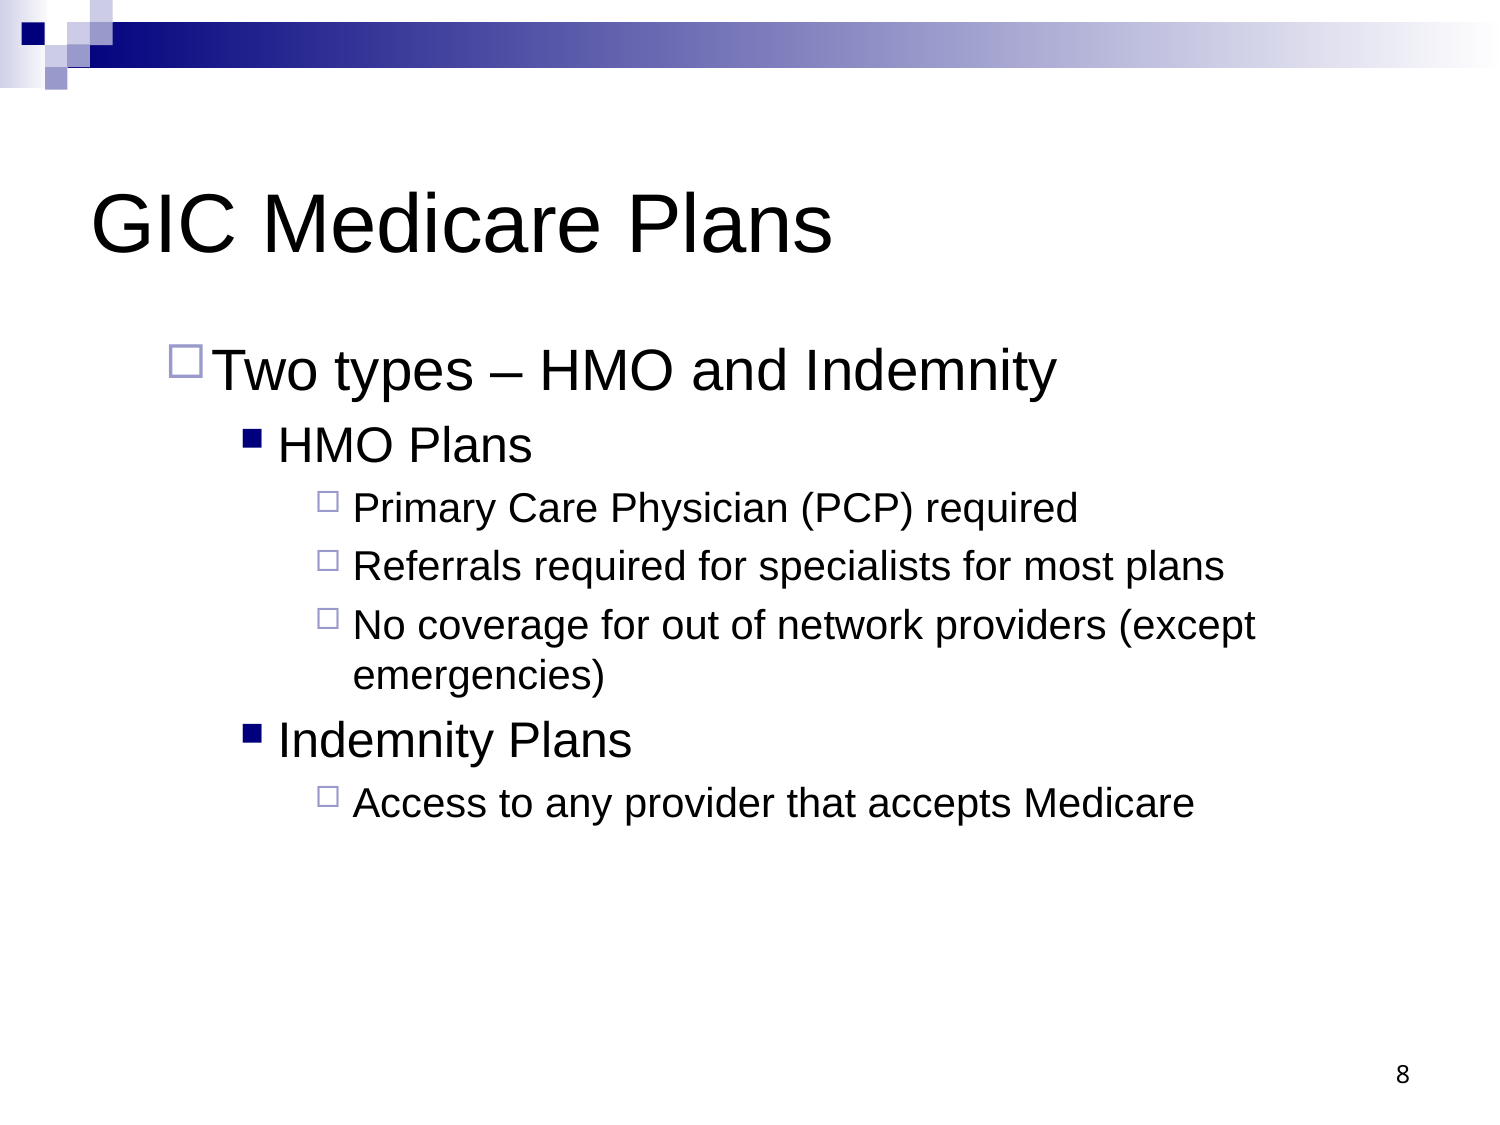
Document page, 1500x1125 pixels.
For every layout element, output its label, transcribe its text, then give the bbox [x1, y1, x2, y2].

list Two types – HMO and Indemnity HMO Plans Primary Care Physician (PCP) required Referrals required for specialists for most plans No coverage for out of network providers (except emergencies) Indemnity Plans Access to any provider that accepts Medicare [75, 324, 1425, 963]
title GIC Medicare Plans [75, 146, 1305, 291]
slide_number 8 [1074, 1024, 1426, 1101]
